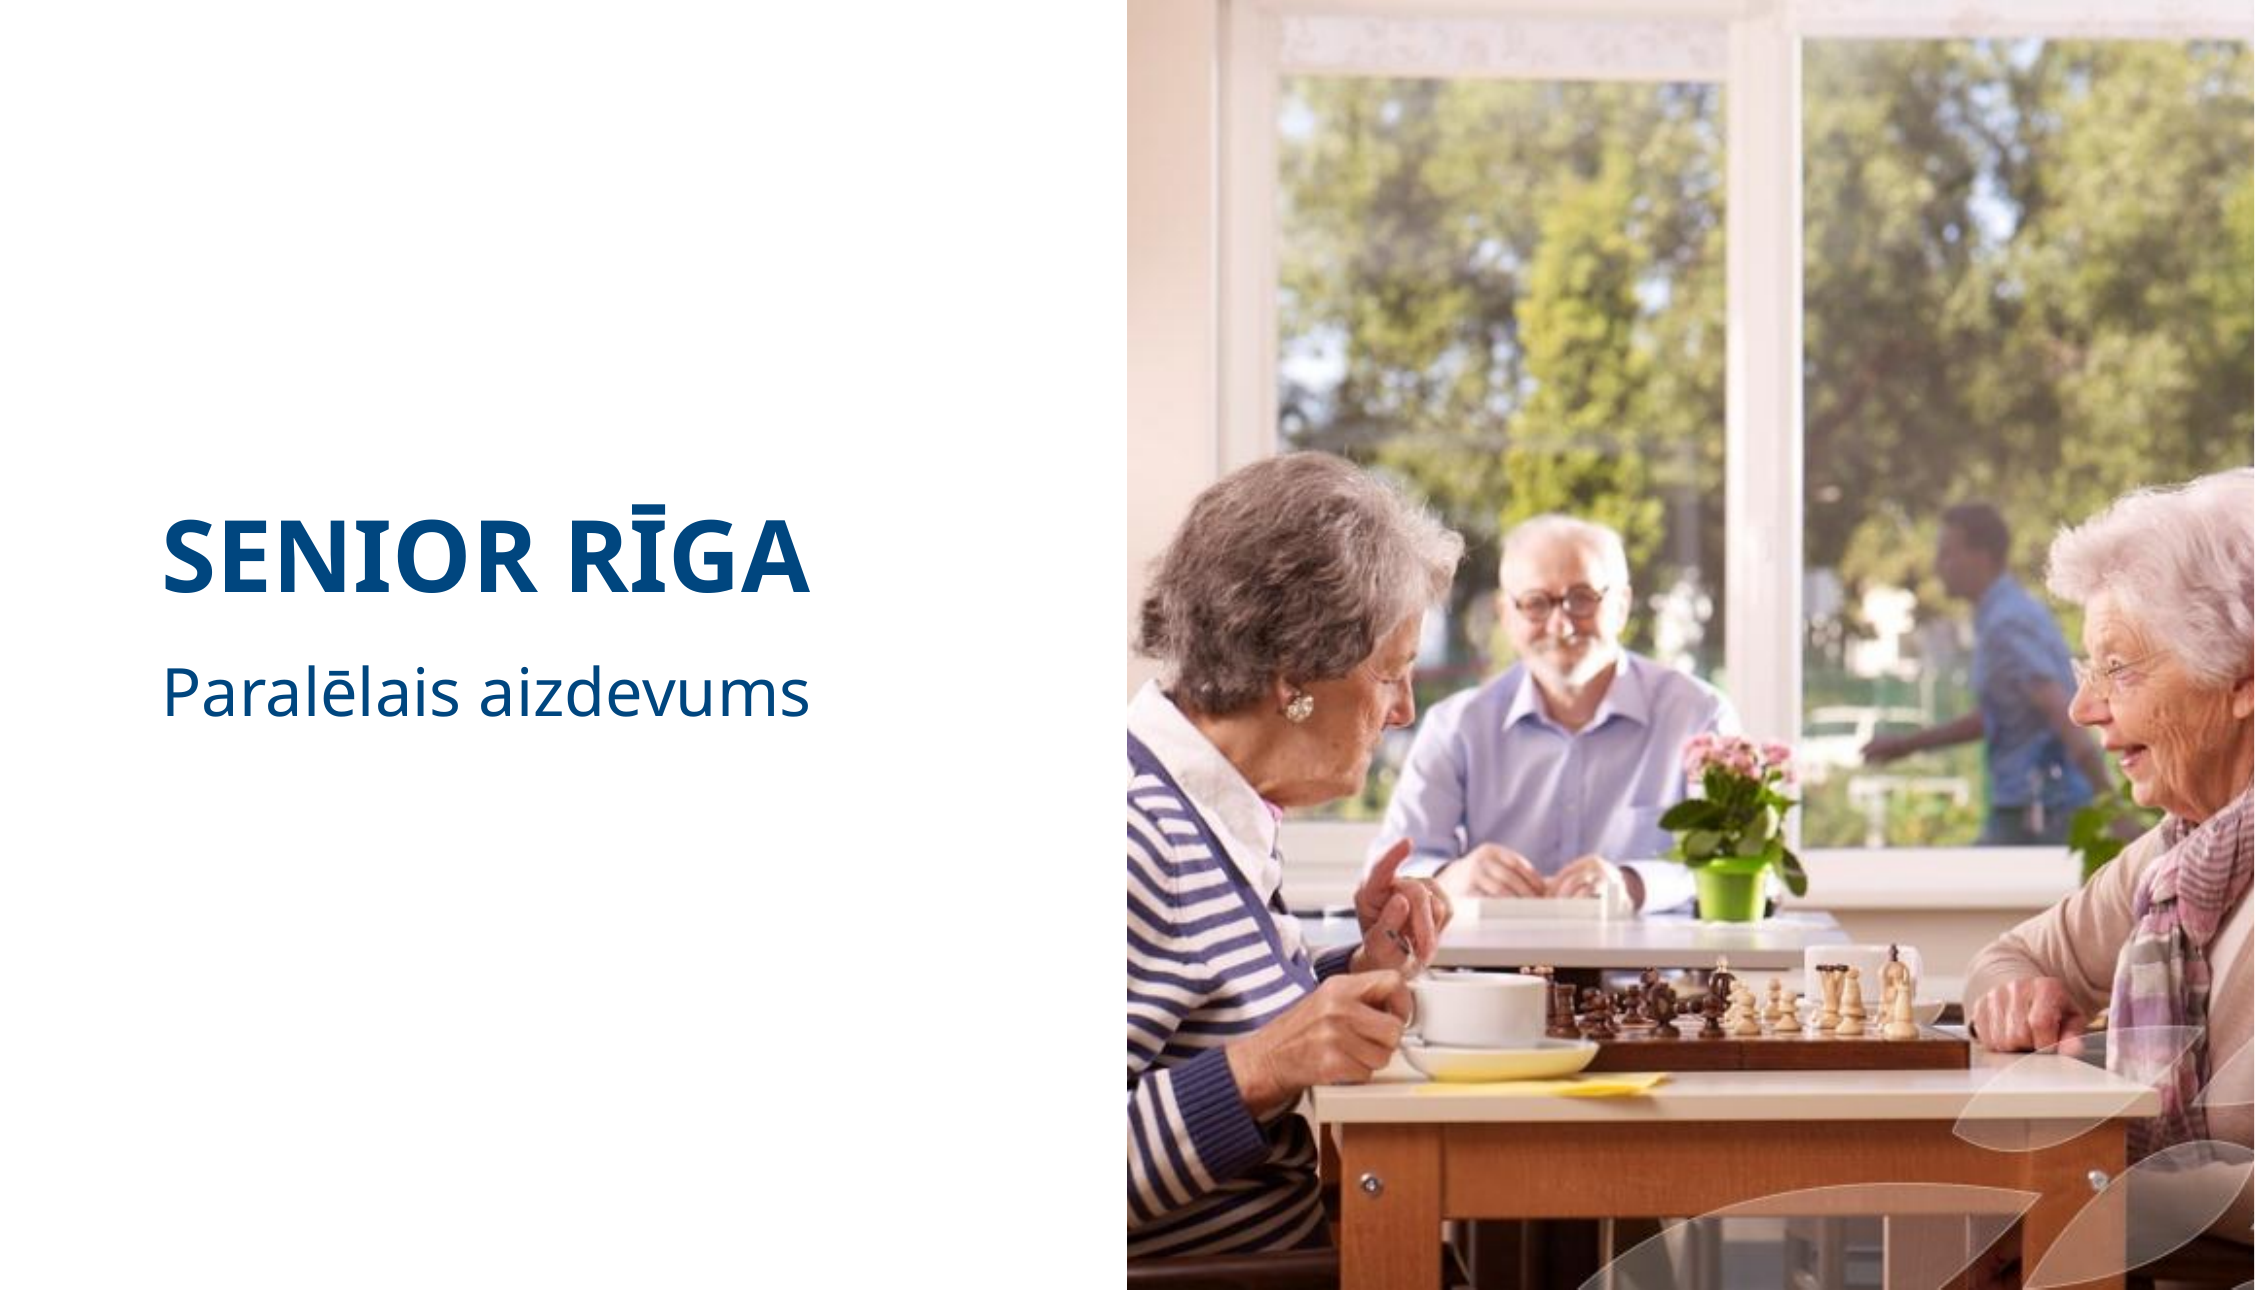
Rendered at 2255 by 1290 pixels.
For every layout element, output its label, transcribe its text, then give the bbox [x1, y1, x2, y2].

picture [1126, 0, 2255, 1290]
list SENIOR RĪGA Paralēlais aizdevums [146, 485, 1080, 805]
